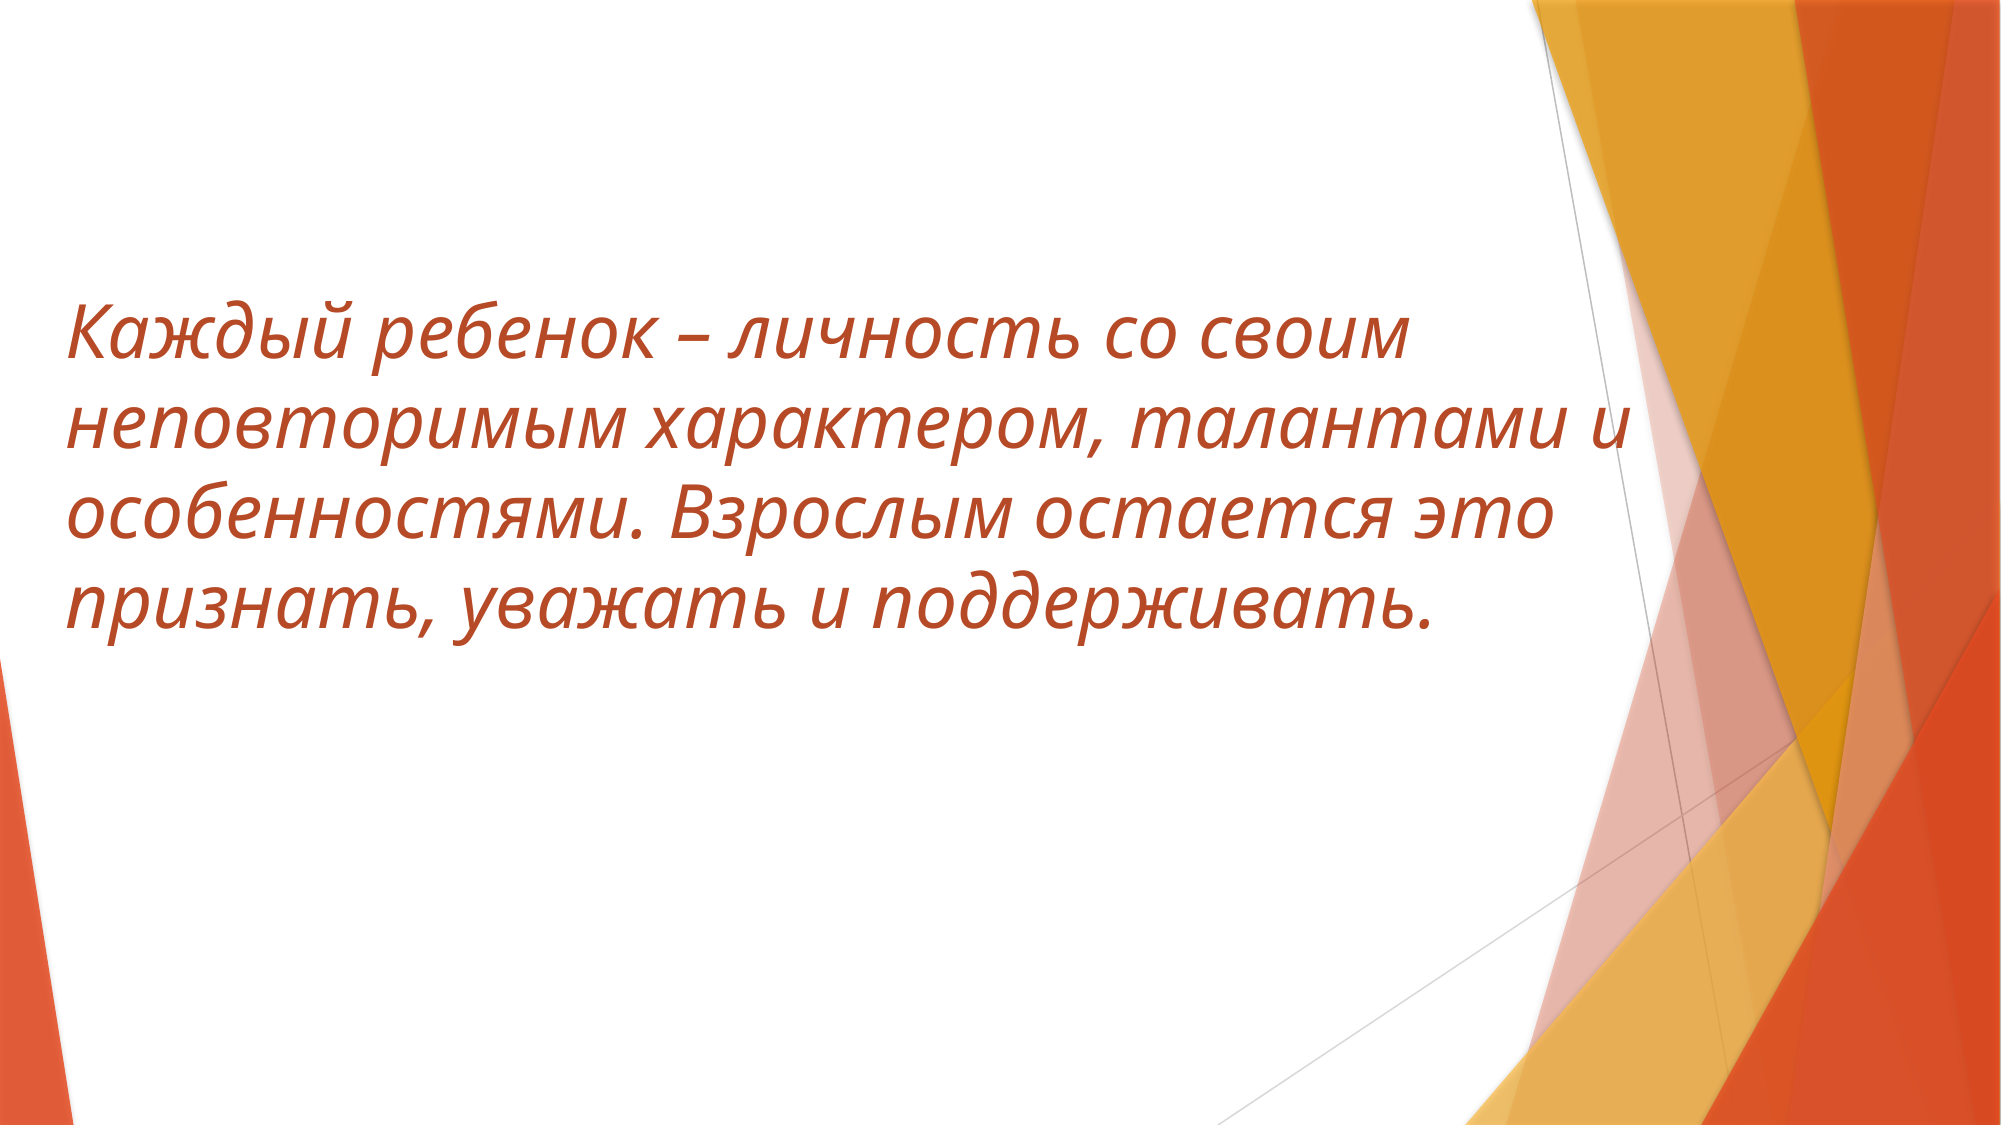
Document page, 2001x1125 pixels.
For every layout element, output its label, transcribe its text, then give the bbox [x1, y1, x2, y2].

list Каждый ребенок – личность со своим неповторимым характером, талантами и особенностями. Взрослым остается это признать, уважать и поддерживать. [50, 275, 1658, 991]
